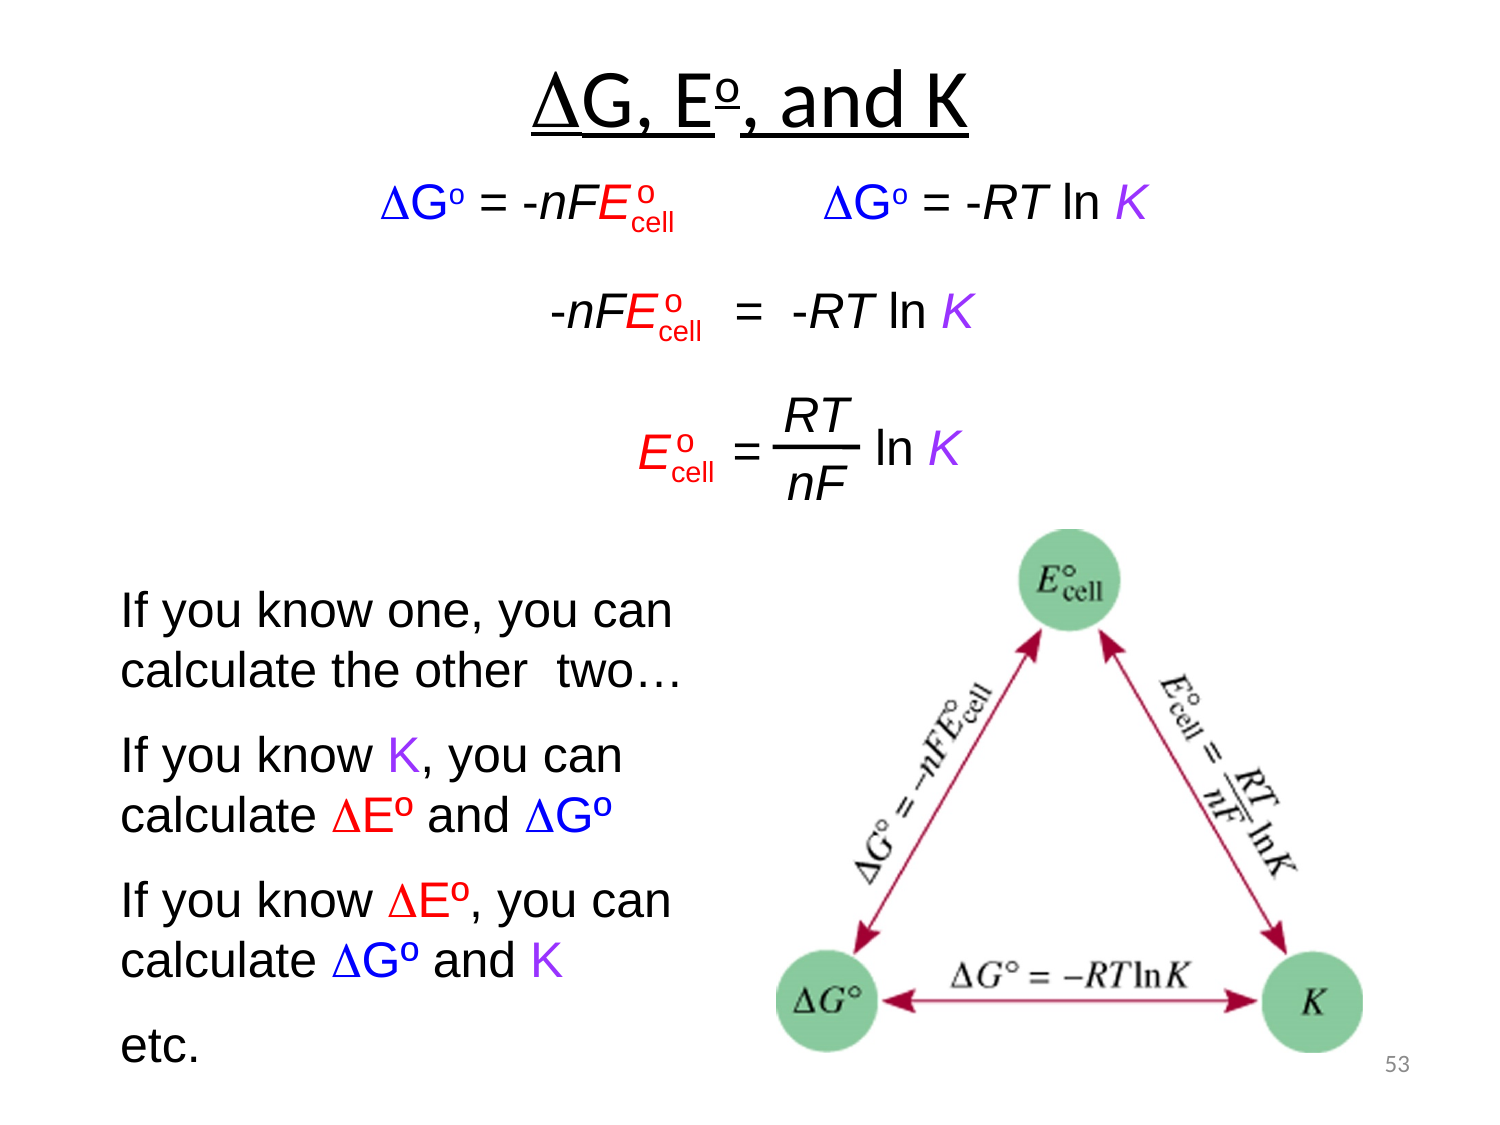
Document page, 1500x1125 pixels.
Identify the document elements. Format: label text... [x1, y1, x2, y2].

slide_number 53 [1074, 1025, 1425, 1100]
text_box DGo = -RT ln K [807, 188, 1163, 238]
picture [776, 529, 1363, 1053]
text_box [619, 374, 977, 519]
text_box If you know one, you can calculate the other two… If you know K, you can calculate Eº and Gº If you know Eº, you can calculate Gº and K etc. [105, 569, 768, 1080]
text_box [360, 162, 694, 238]
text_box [530, 271, 991, 348]
text_box DG, Eo, and K [0, 0, 1500, 188]
